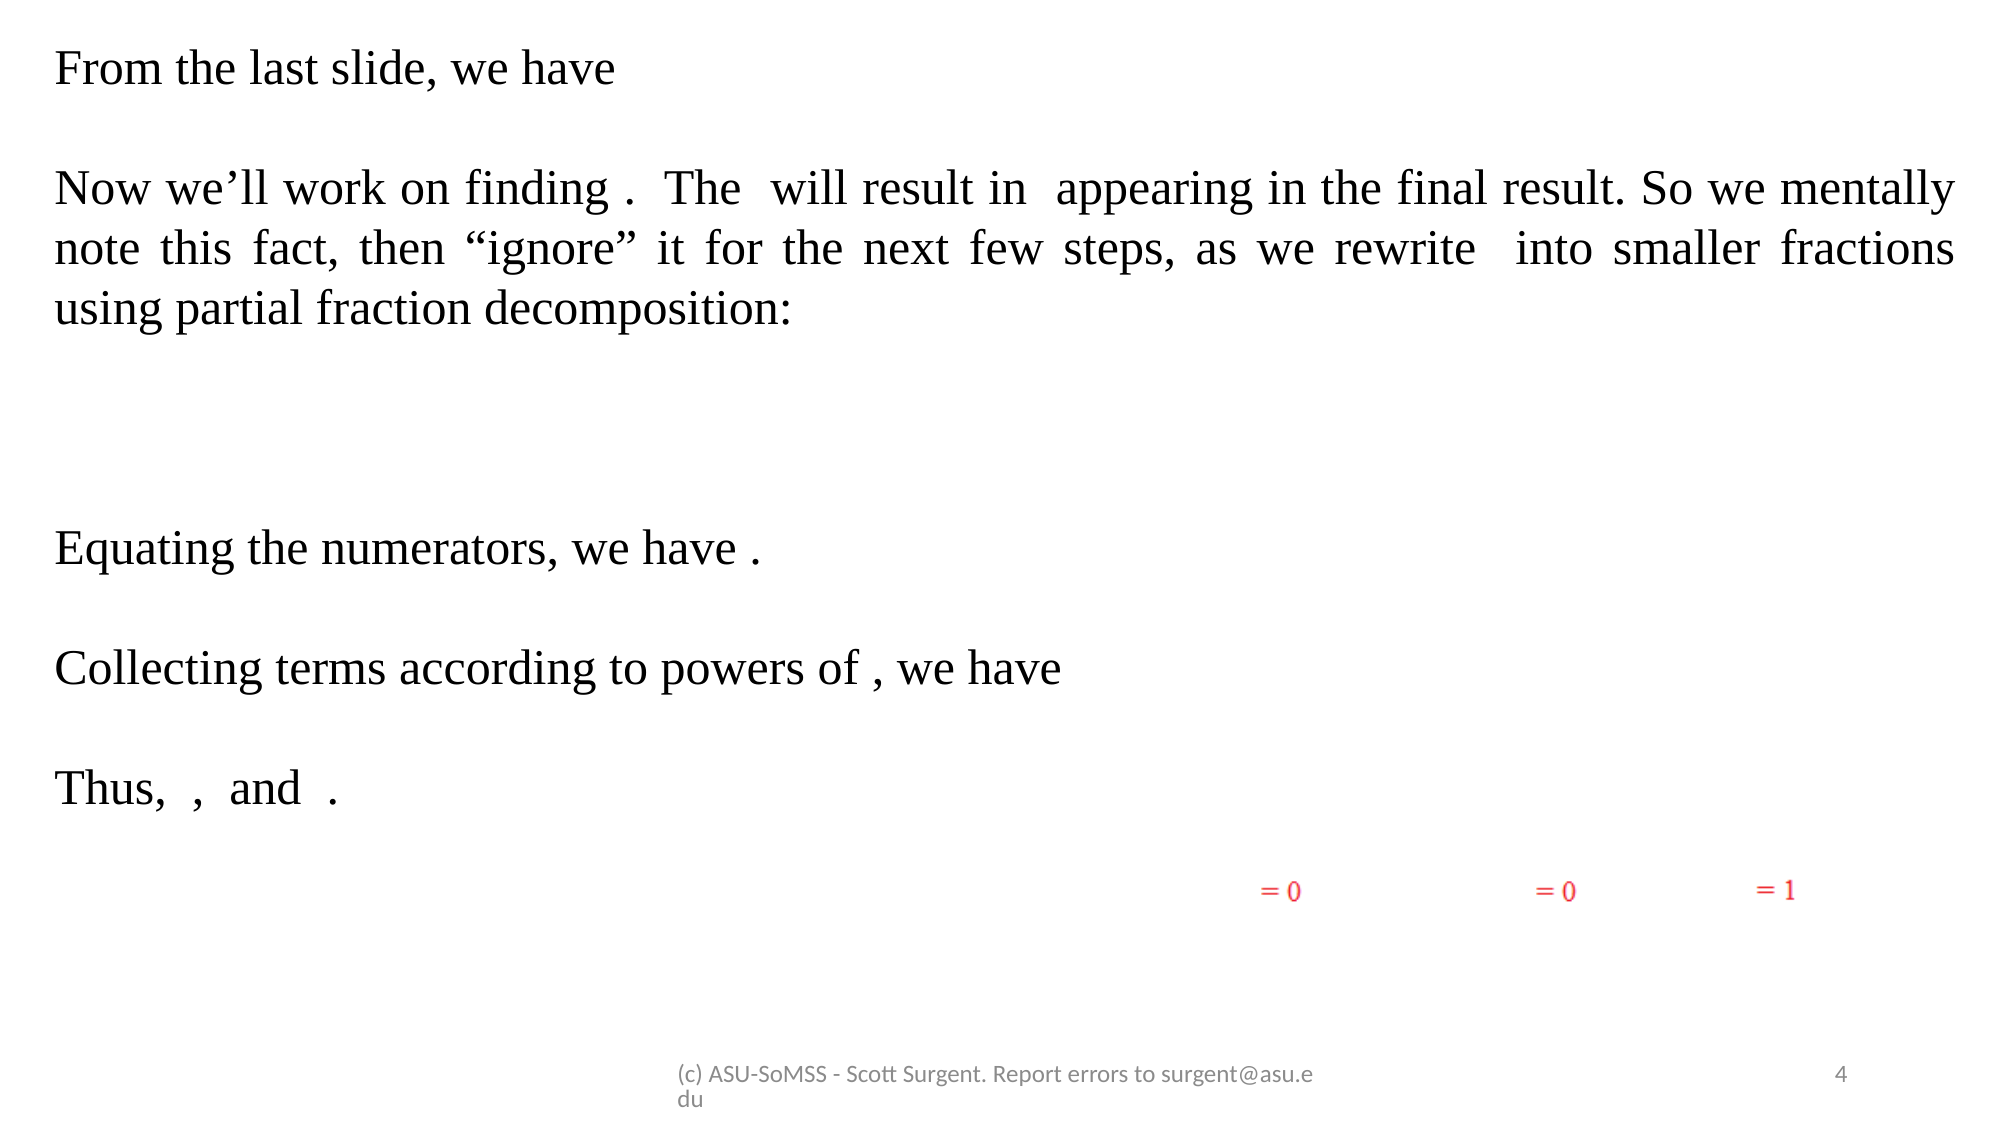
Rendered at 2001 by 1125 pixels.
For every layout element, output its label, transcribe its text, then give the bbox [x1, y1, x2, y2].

picture [1754, 877, 1796, 905]
picture [1260, 880, 1305, 905]
picture [1535, 880, 1580, 905]
footer (c) ASU-SoMSS - Scott Surgent. Report errors to surgent@asu.edu [662, 1042, 1338, 1103]
slide_number 4 [1412, 1042, 1863, 1103]
